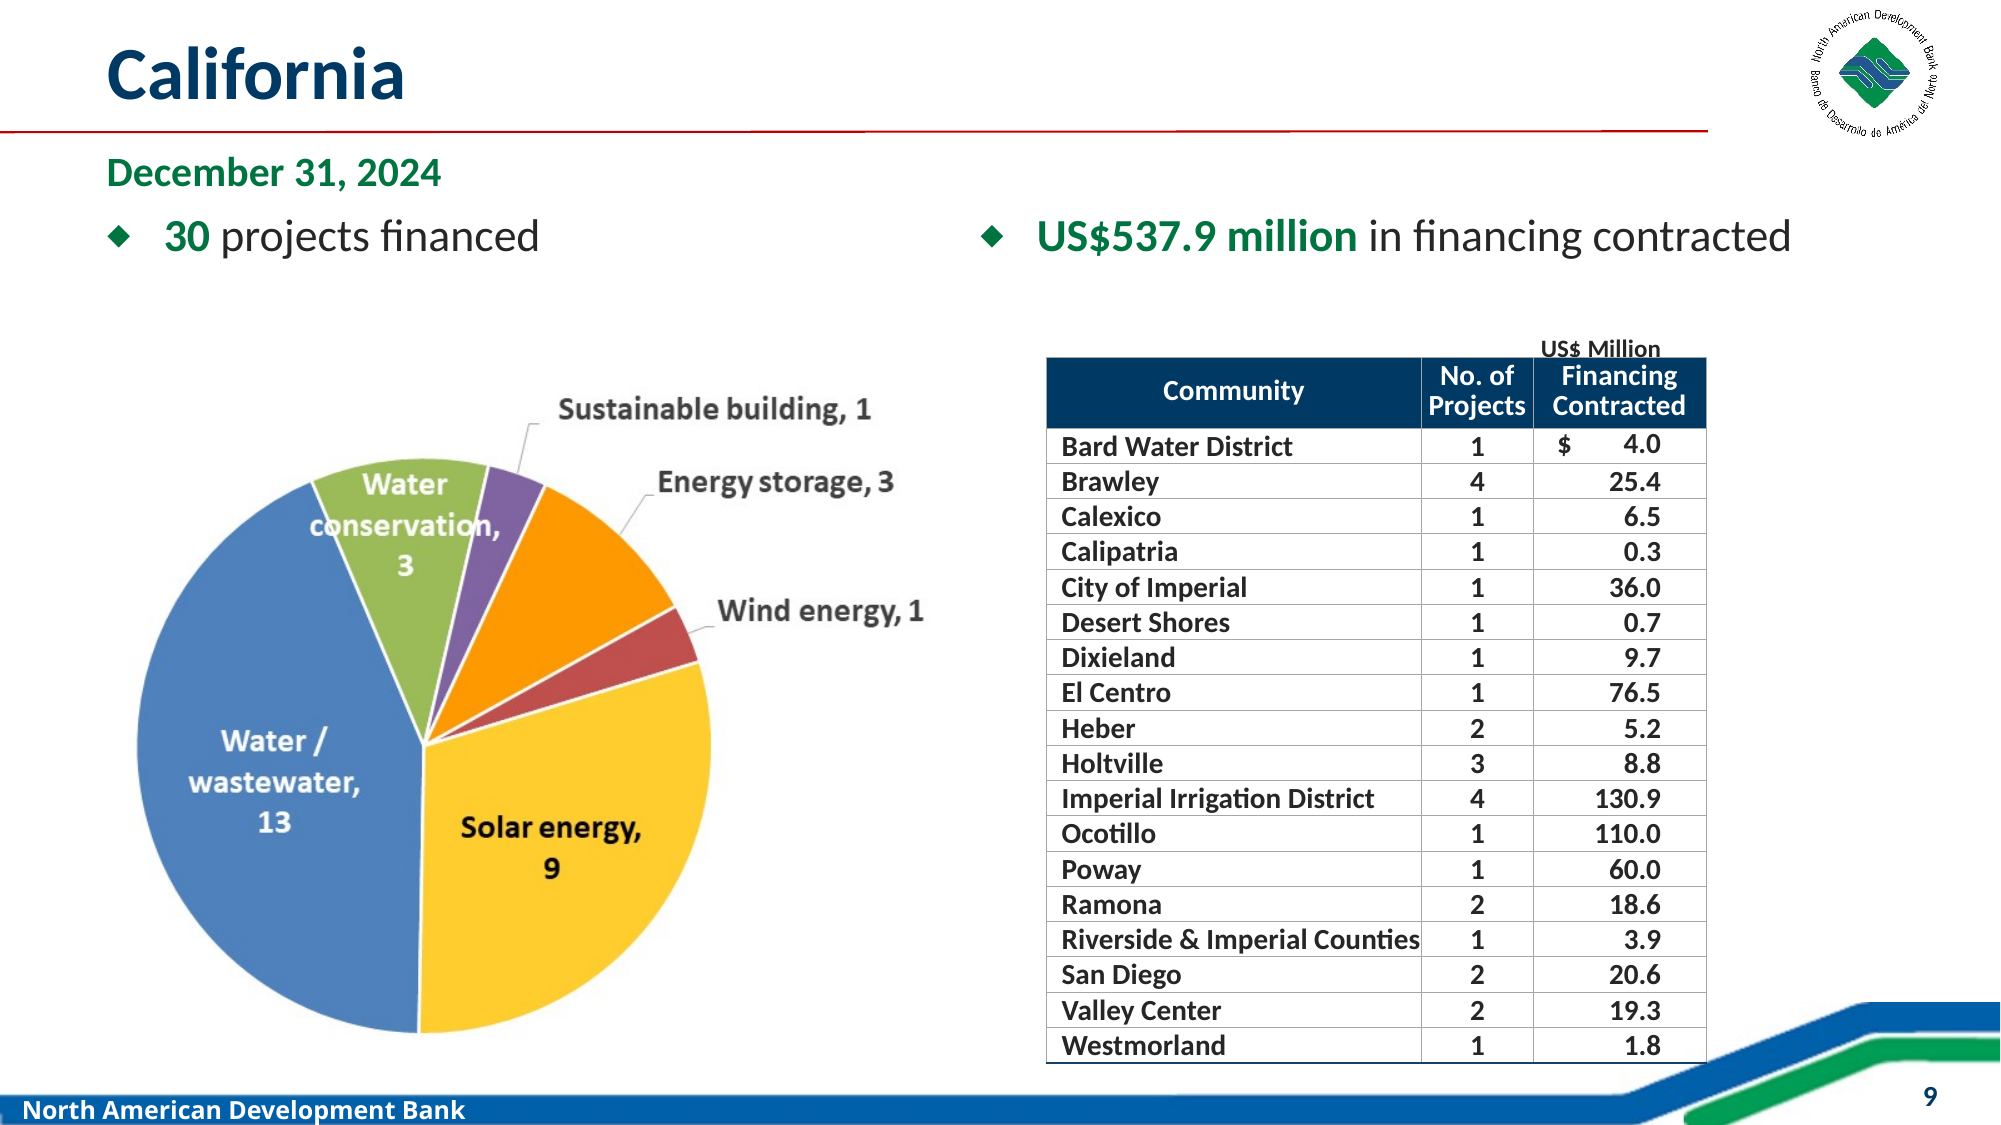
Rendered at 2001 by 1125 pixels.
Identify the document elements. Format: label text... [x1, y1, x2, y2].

table_cell 0.3 [1534, 534, 1706, 569]
table_cell $ 4.0 [1534, 429, 1706, 463]
table_cell 130.9 [1534, 781, 1706, 815]
table_cell 6.5 [1534, 499, 1706, 533]
list 30 projects financed [92, 215, 943, 352]
table_cell 2 [1422, 993, 1533, 1027]
table_cell 25.4 [1534, 464, 1706, 498]
table_cell 19.3 [1534, 993, 1706, 1027]
table_cell Riverside & Imperial Counties [1047, 922, 1421, 956]
list US$537.9 million in financing contracted [965, 198, 1816, 352]
table_cell 1 [1422, 499, 1533, 533]
table_cell 4 [1422, 464, 1533, 498]
table_cell 3 [1422, 746, 1533, 780]
table_cell 0.7 [1534, 605, 1706, 639]
list December 31, 2024 [91, 131, 1522, 215]
picture [319, 1108, 324, 1116]
table_cell 1 [1422, 675, 1533, 710]
table_cell 9.7 [1534, 640, 1706, 674]
table_cell 1 [1422, 852, 1533, 886]
table_cell Ramona [1047, 887, 1421, 921]
table_cell 1 [1422, 570, 1533, 604]
table_cell 1 [1422, 429, 1533, 463]
table_header Financing Contracted [1534, 358, 1706, 428]
table_cell 1 [1422, 605, 1533, 639]
table_cell 36.0 [1534, 570, 1706, 604]
table_cell 1 [1422, 534, 1533, 569]
table_header Community [1047, 358, 1421, 428]
table_cell City of Imperial [1047, 570, 1421, 604]
table_cell Poway [1047, 852, 1421, 886]
table_cell 110.0 [1534, 816, 1706, 851]
table_cell Valley Center [1047, 993, 1421, 1027]
table_cell 3.9 [1534, 922, 1706, 956]
table_cell 1 [1422, 922, 1533, 956]
table_cell 76.5 [1534, 675, 1706, 710]
title California [92, 0, 1782, 124]
table_cell El Centro [1047, 675, 1421, 710]
table_cell 2 [1422, 957, 1533, 992]
table_cell Westmorland [1047, 1028, 1421, 1062]
table_cell 18.6 [1534, 887, 1706, 921]
table_cell Calipatria [1047, 534, 1421, 569]
table_cell 2 [1422, 711, 1533, 745]
table_cell 1.8 [1534, 1028, 1706, 1062]
table_cell Bard Water District [1047, 429, 1421, 463]
table_cell Holtville [1047, 746, 1421, 780]
table_cell San Diego [1047, 957, 1421, 992]
table_cell 5.2 [1534, 711, 1706, 745]
table_cell 1 [1422, 816, 1533, 851]
table_cell Calexico [1047, 499, 1421, 533]
table_cell 1 [1422, 1028, 1533, 1062]
table_cell Heber [1047, 711, 1421, 745]
table_cell 8.8 [1534, 746, 1706, 780]
table_cell Brawley [1047, 464, 1421, 498]
table_cell 1 [1422, 640, 1533, 674]
picture [1799, 0, 1948, 148]
text_box US$ Million [1498, 324, 1698, 357]
table_cell 4 [1422, 781, 1533, 815]
table_cell Desert Shores [1047, 605, 1421, 639]
table_header No. of Projects [1422, 358, 1533, 428]
table_cell Ocotillo [1047, 816, 1421, 851]
table_cell 20.6 [1534, 957, 1706, 992]
table_cell Imperial Irrigation District [1047, 781, 1421, 815]
table_cell 2 [1422, 887, 1533, 921]
table_cell Dixieland [1047, 640, 1421, 674]
picture [0, 381, 2001, 1125]
table_cell 60.0 [1534, 852, 1706, 886]
